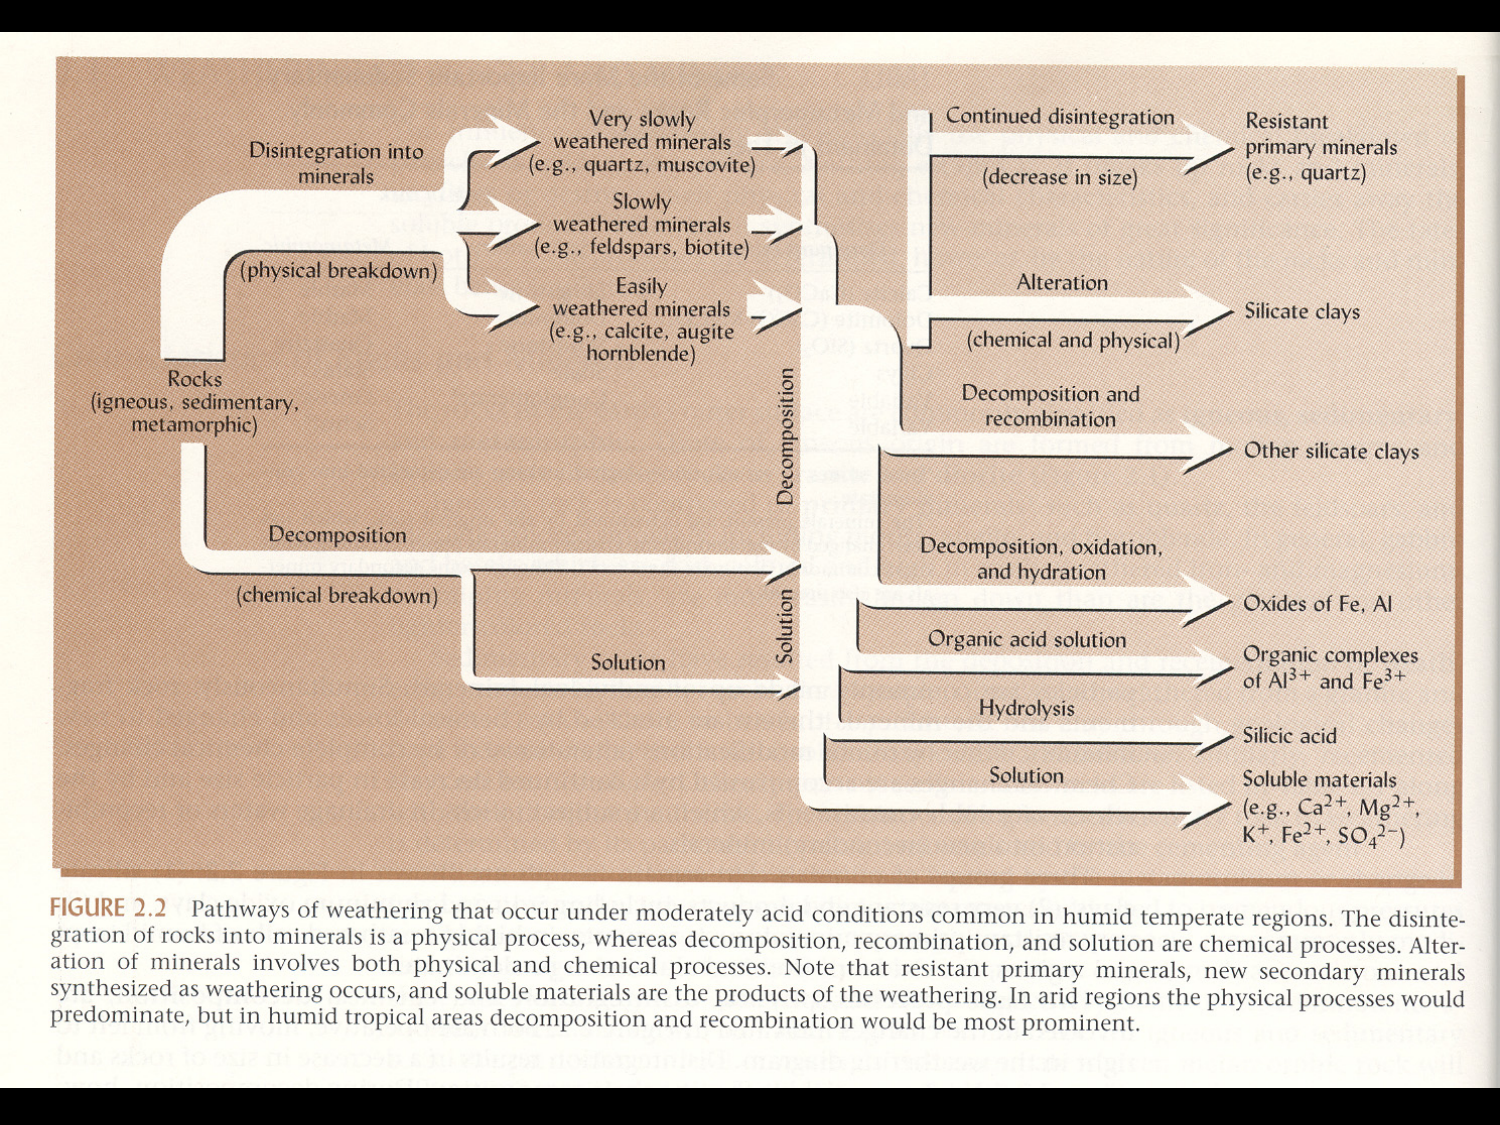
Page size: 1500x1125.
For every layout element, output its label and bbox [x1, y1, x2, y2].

list [0, 32, 1500, 1088]
